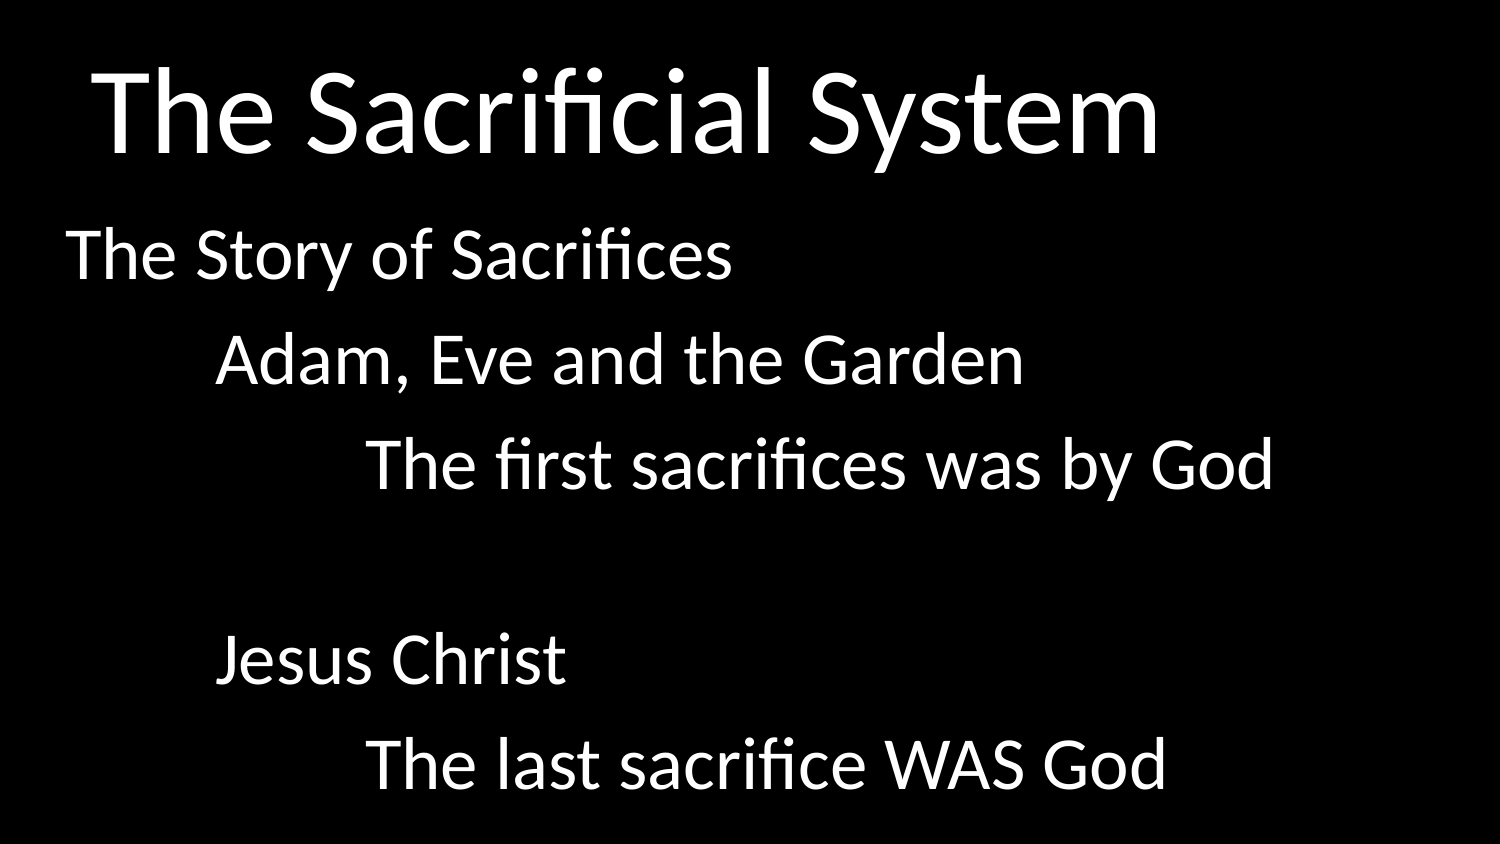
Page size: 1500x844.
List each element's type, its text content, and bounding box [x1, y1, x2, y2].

list The Story of Sacrifices Adam, Eve and the Garden The first sacrifices was by God Jesus Christ The last sacrifice WAS God [50, 196, 1403, 844]
title The Sacrificial System [75, 33, 1450, 175]
